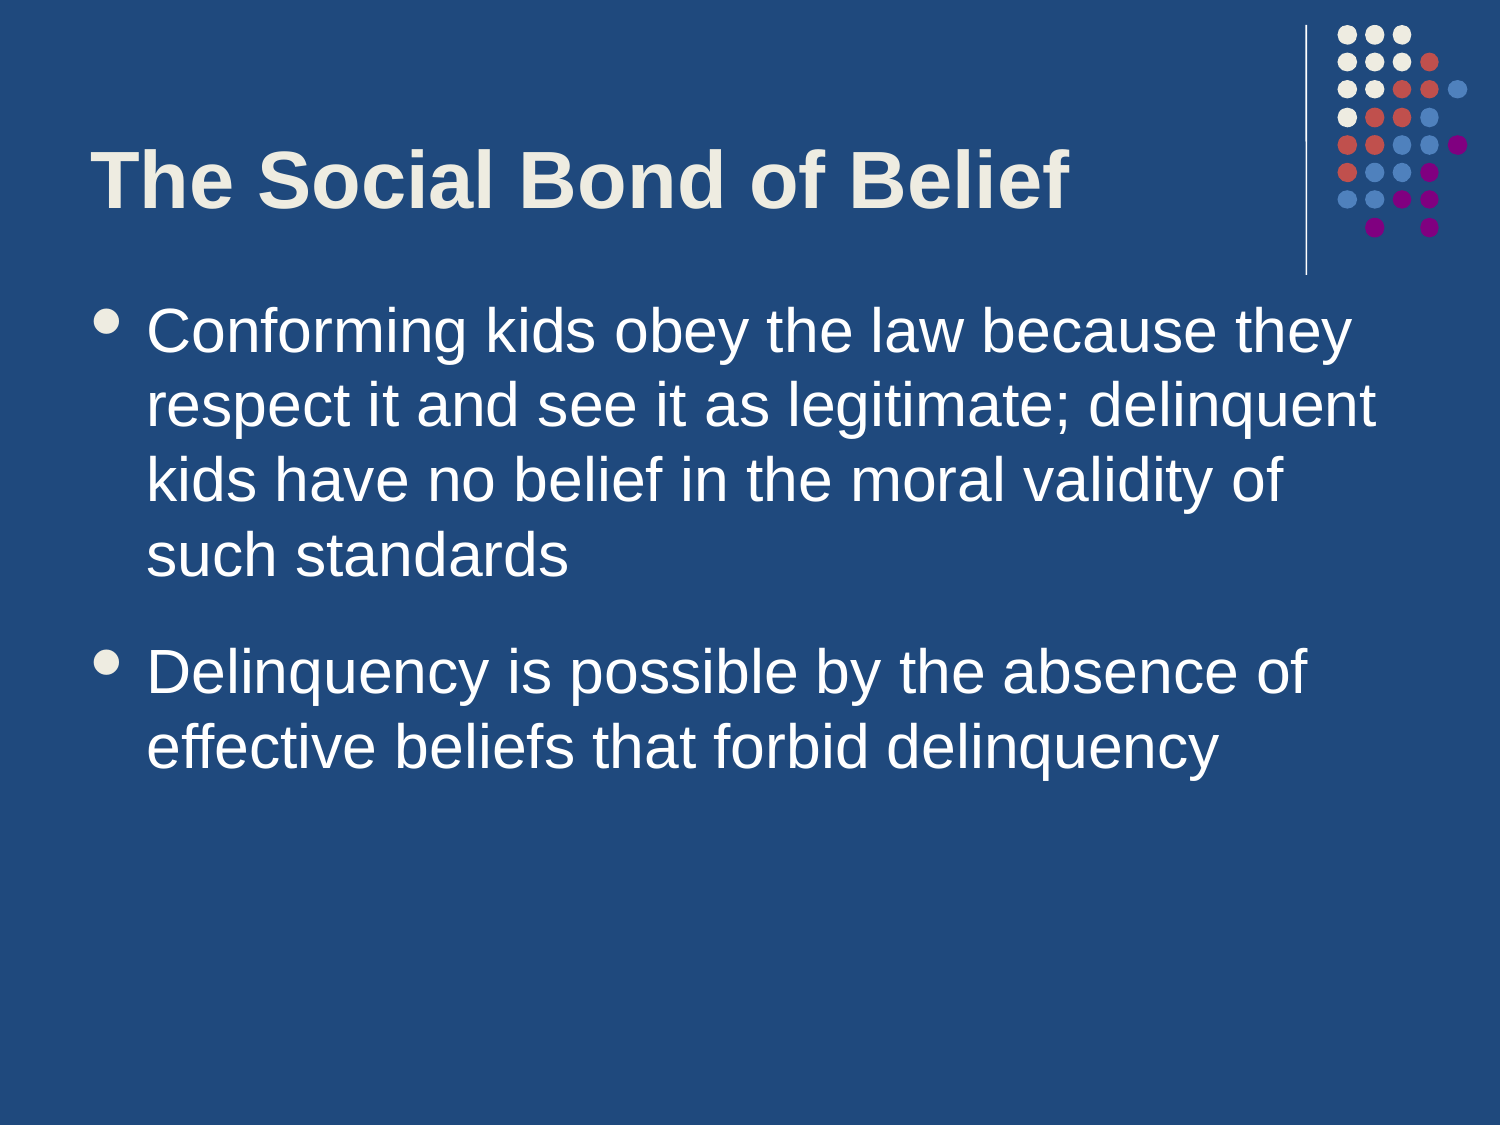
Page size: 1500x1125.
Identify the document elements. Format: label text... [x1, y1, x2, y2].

list Conforming kids obey the law because they respect it and see it as legitimate; delinquent kids have no belief in the moral validity of such standards Delinquency is possible by the absence of effective beliefs that forbid delinquency [74, 281, 1426, 1006]
title The Social Bond of Belief [74, 19, 1313, 233]
